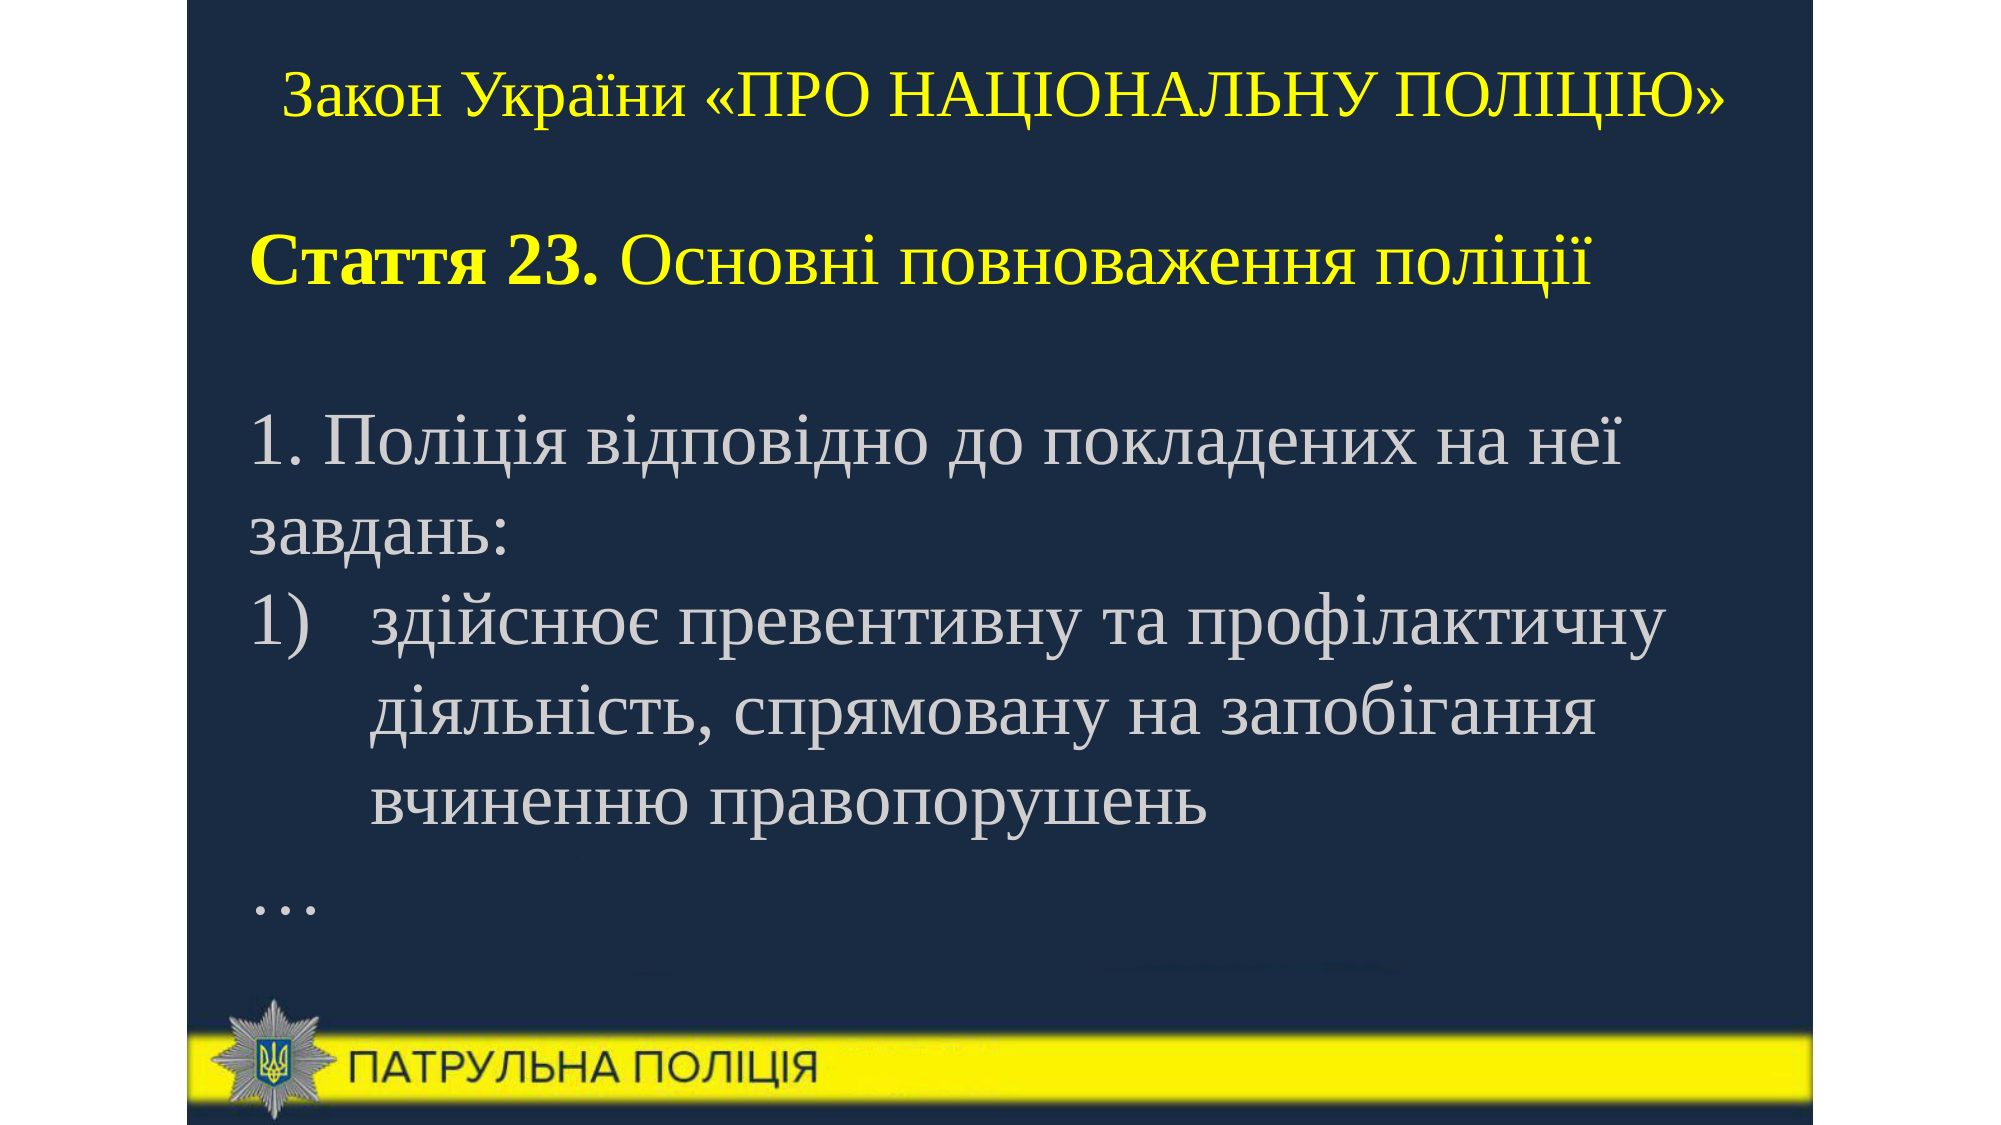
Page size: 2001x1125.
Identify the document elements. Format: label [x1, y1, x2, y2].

picture [187, 0, 1813, 1125]
